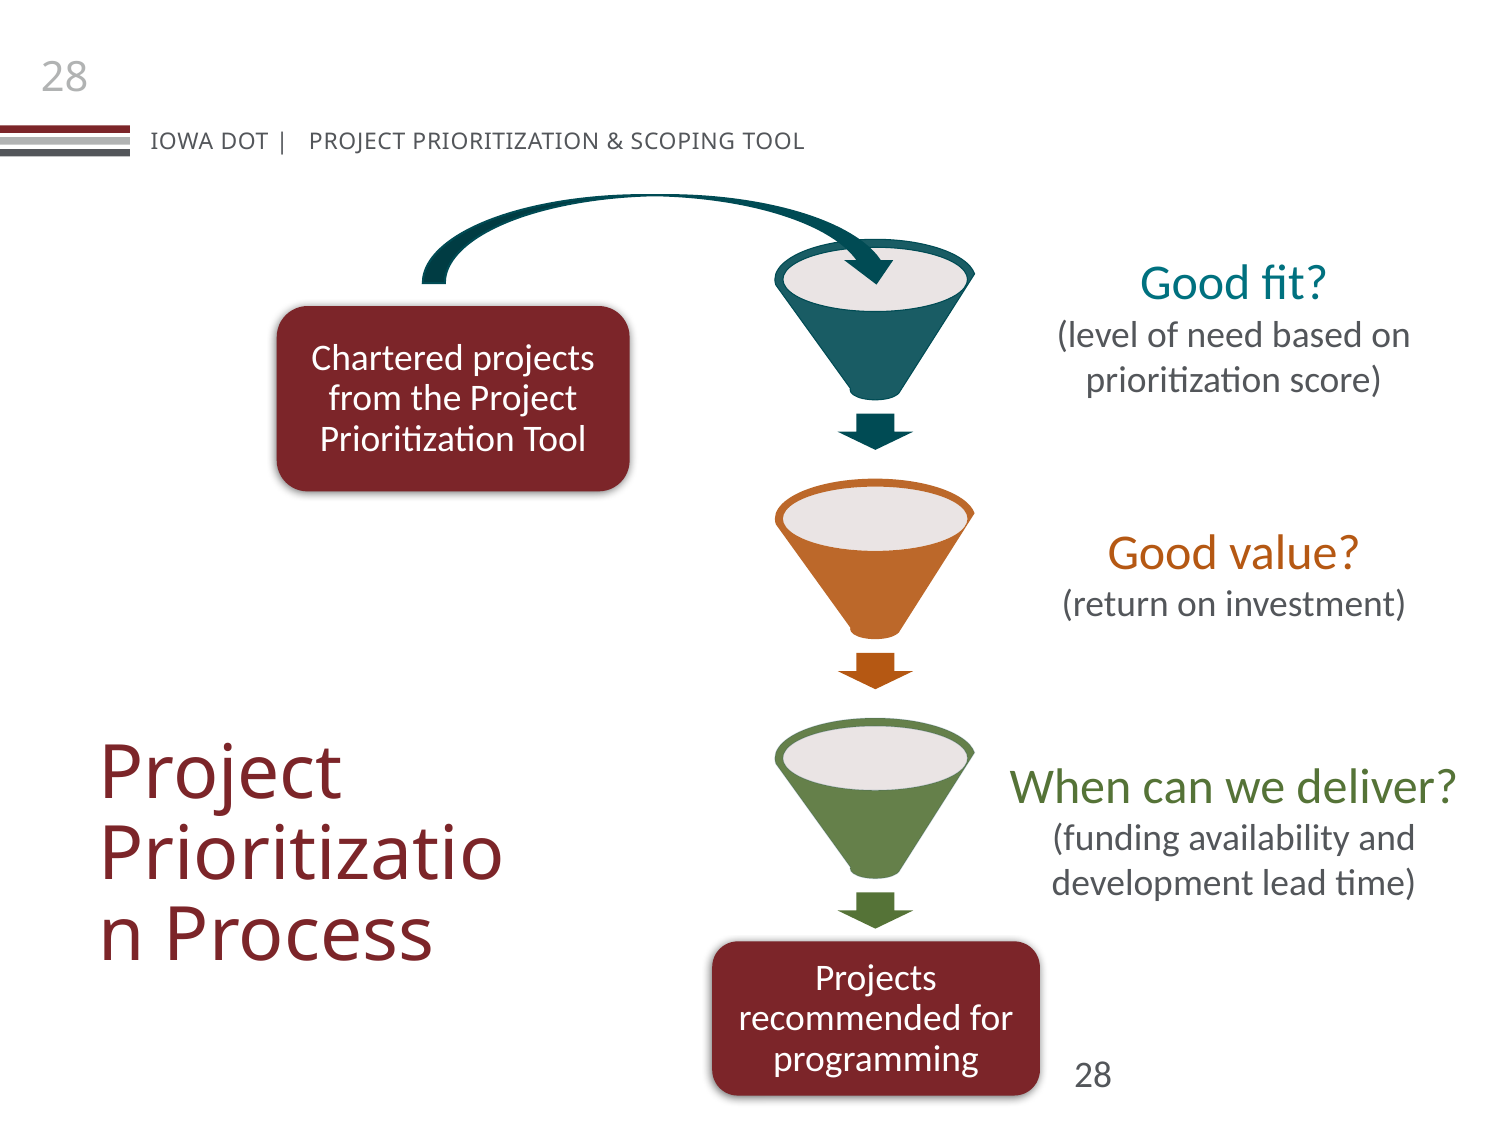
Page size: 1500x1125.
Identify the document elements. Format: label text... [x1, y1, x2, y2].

text_box Good value? (return on investment) [1042, 512, 1450, 632]
text_box Good fit? (level of need based on prioritization score) [1042, 242, 1450, 408]
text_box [712, 941, 1040, 1096]
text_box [708, 237, 1042, 468]
text_box When can we deliver? (funding availability and development lead time) [1042, 745, 1474, 911]
slide_number 28 [1059, 1042, 1397, 1103]
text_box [708, 477, 1042, 707]
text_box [276, 305, 630, 492]
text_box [708, 716, 1042, 946]
title Project Prioritization Process [83, 726, 566, 982]
text_box [421, 194, 857, 285]
footer [496, 1042, 1004, 1103]
